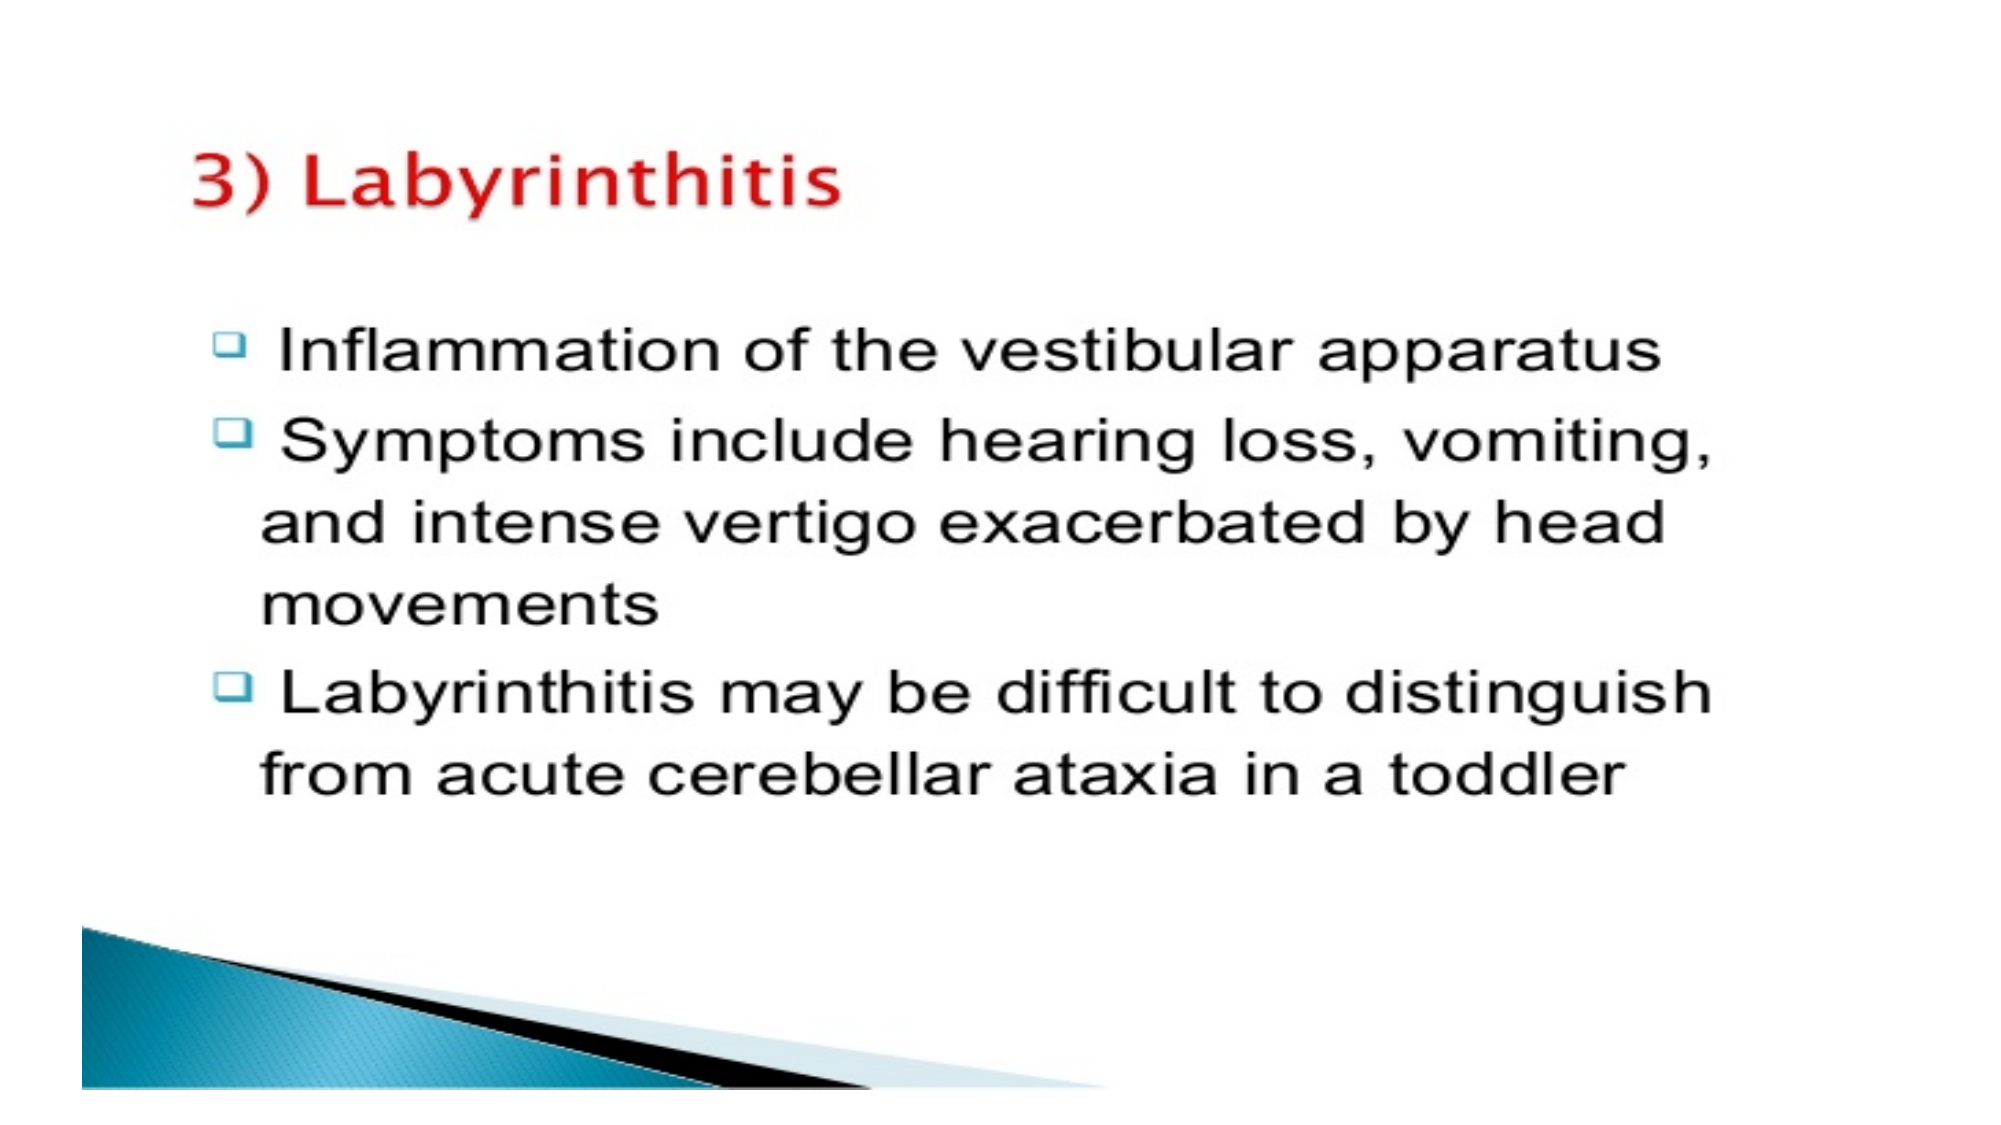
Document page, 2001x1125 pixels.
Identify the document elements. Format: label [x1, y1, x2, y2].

list [82, 59, 1834, 1090]
